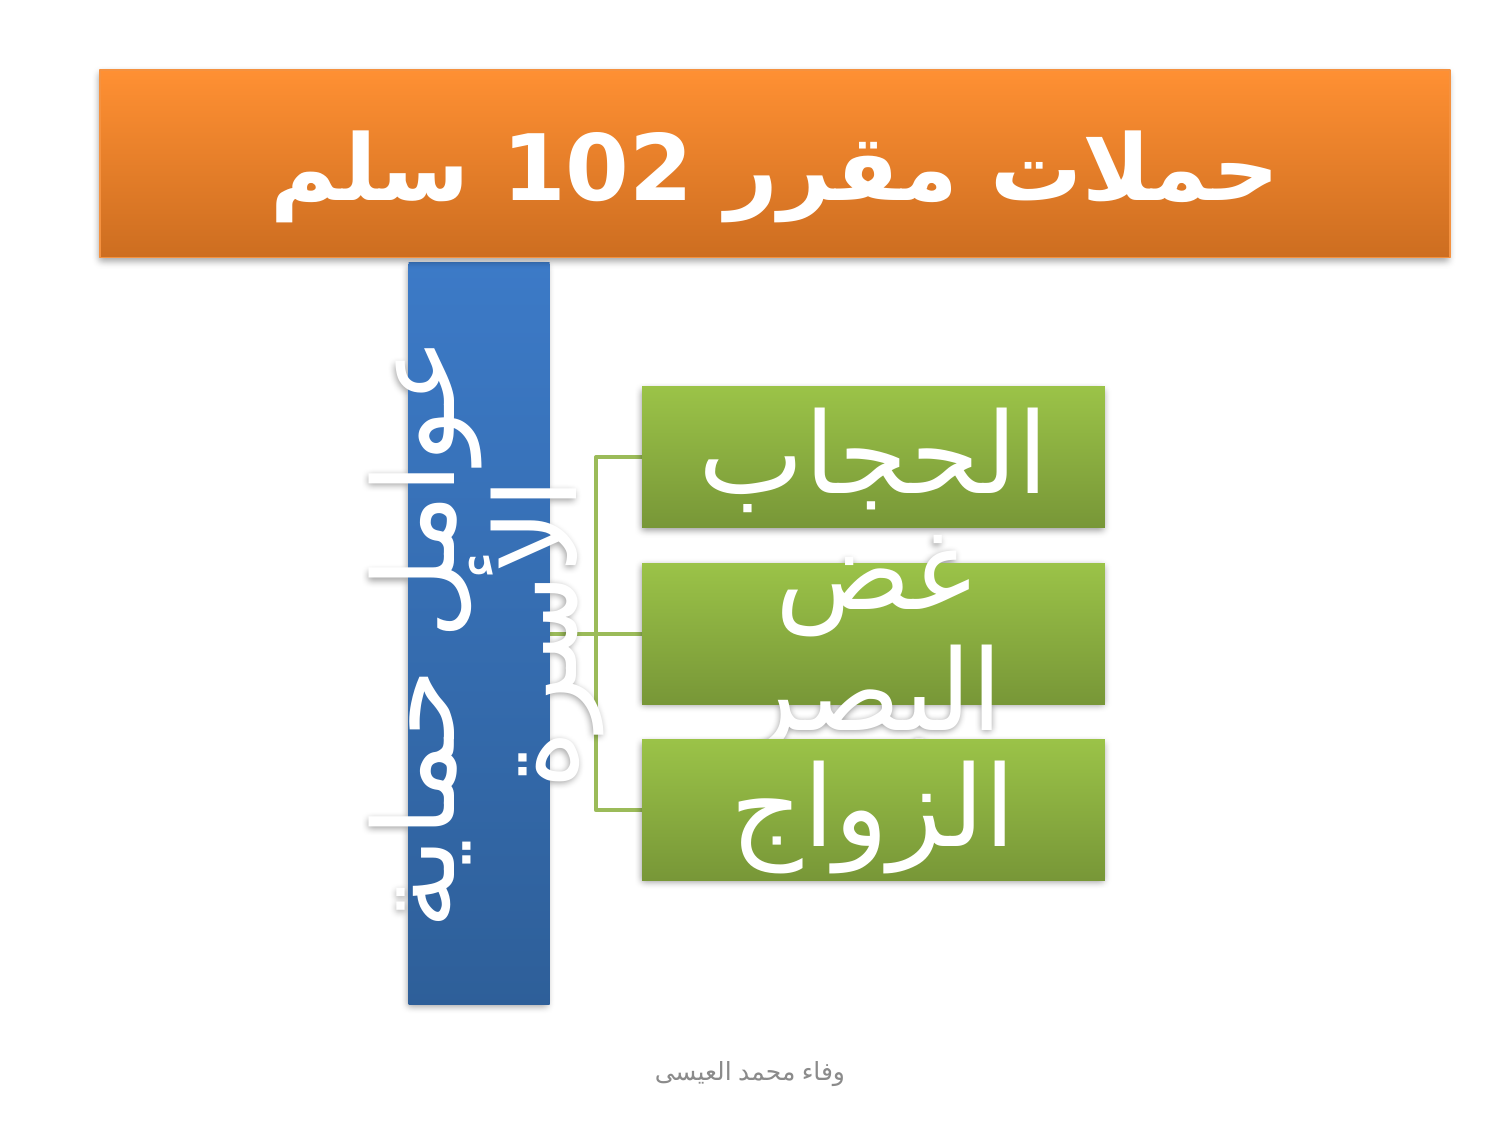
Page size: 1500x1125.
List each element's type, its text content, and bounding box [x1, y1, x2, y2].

text_box حملات مقرر 102 سلم [99, 69, 1451, 258]
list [88, 262, 1426, 1006]
footer وفاء محمد العيسى [512, 1042, 988, 1103]
